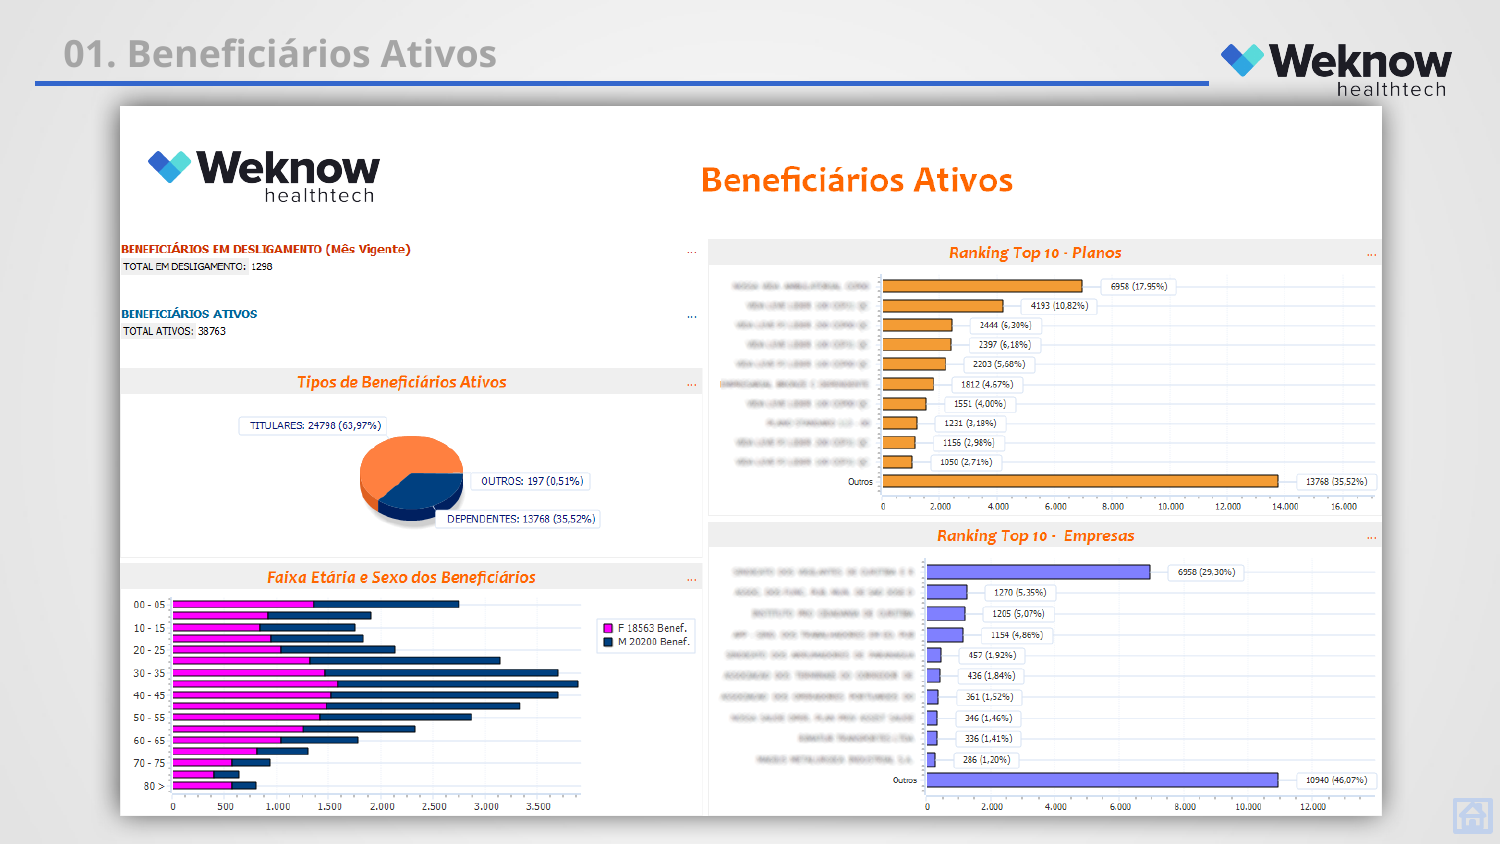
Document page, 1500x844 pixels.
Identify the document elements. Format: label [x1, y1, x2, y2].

text_box [1453, 798, 1493, 834]
picture [0, 0, 1500, 844]
